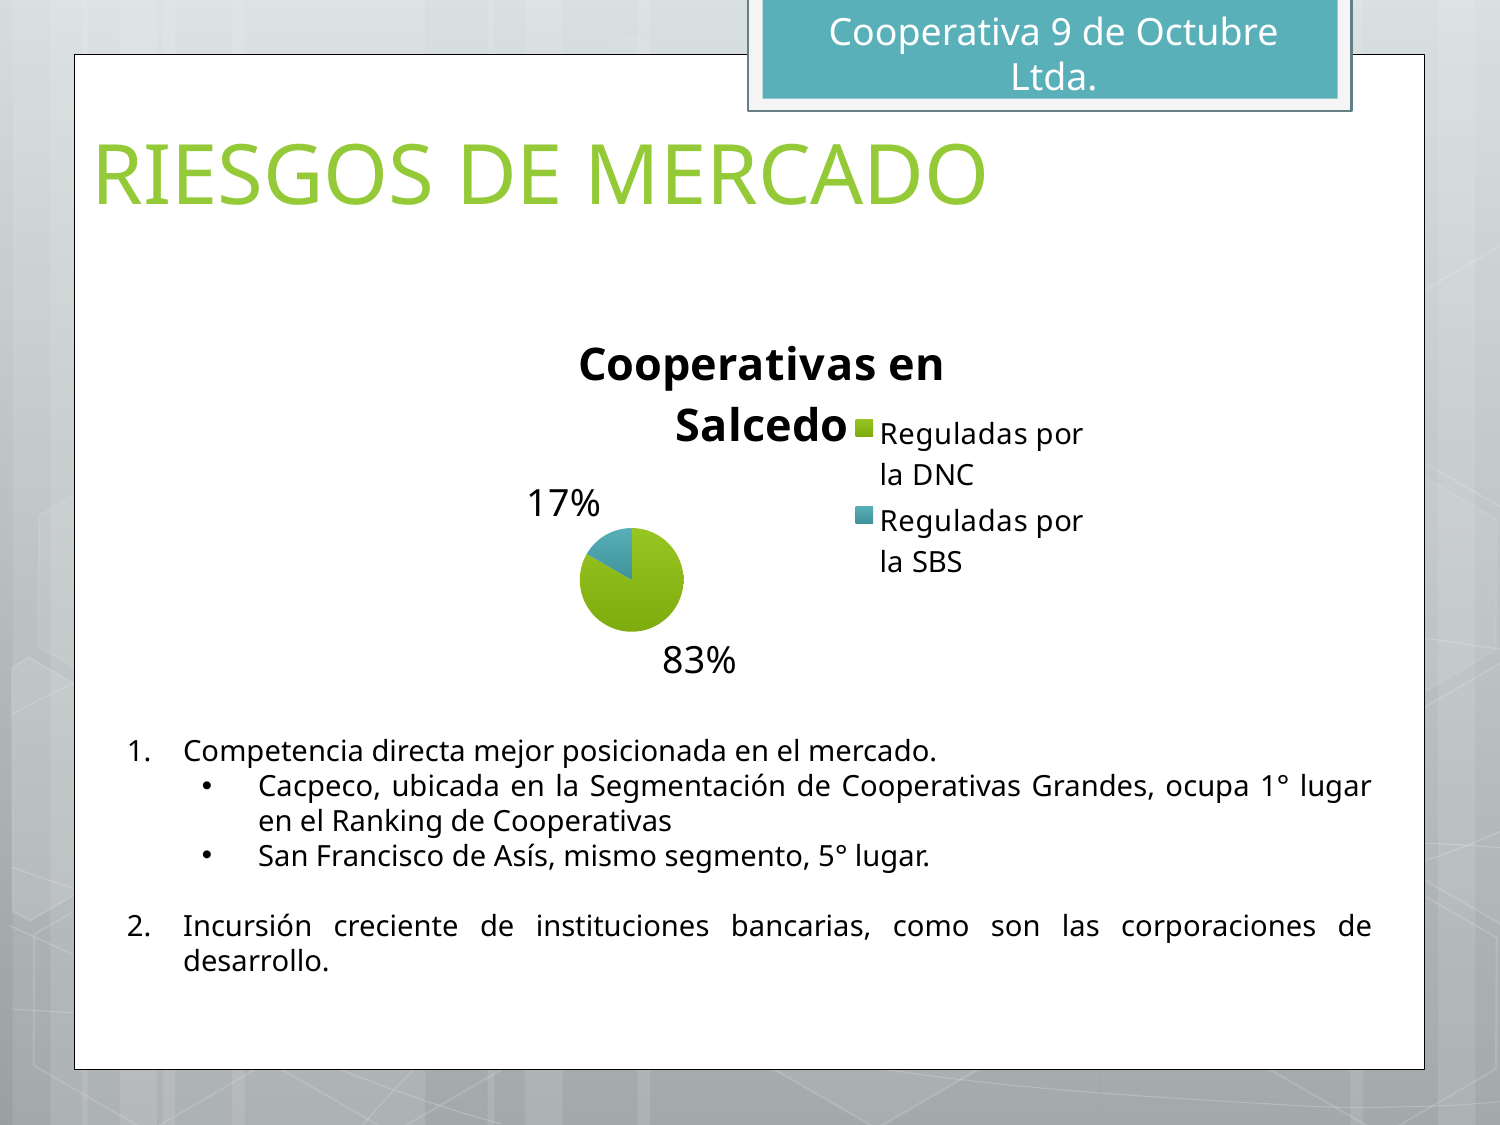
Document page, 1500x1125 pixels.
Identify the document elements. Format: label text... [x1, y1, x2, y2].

chart [417, 302, 1107, 693]
text_box Riesgos DE MERCADO [76, 113, 1229, 248]
text_box Competencia directa mejor posicionada en el mercado. Cacpeco, ubicada en la Segmentación de Cooperativas Grandes, ocupa 1° lugar en el Ranking de Cooperativas San Francisco de Asís, mismo segmento, 5° lugar. Incursión creciente de instituciones bancarias, como son las corporaciones de desarrollo. [112, 725, 1388, 1020]
text_box Cooperativa 9 de Octubre Ltda. [761, 0, 1335, 90]
